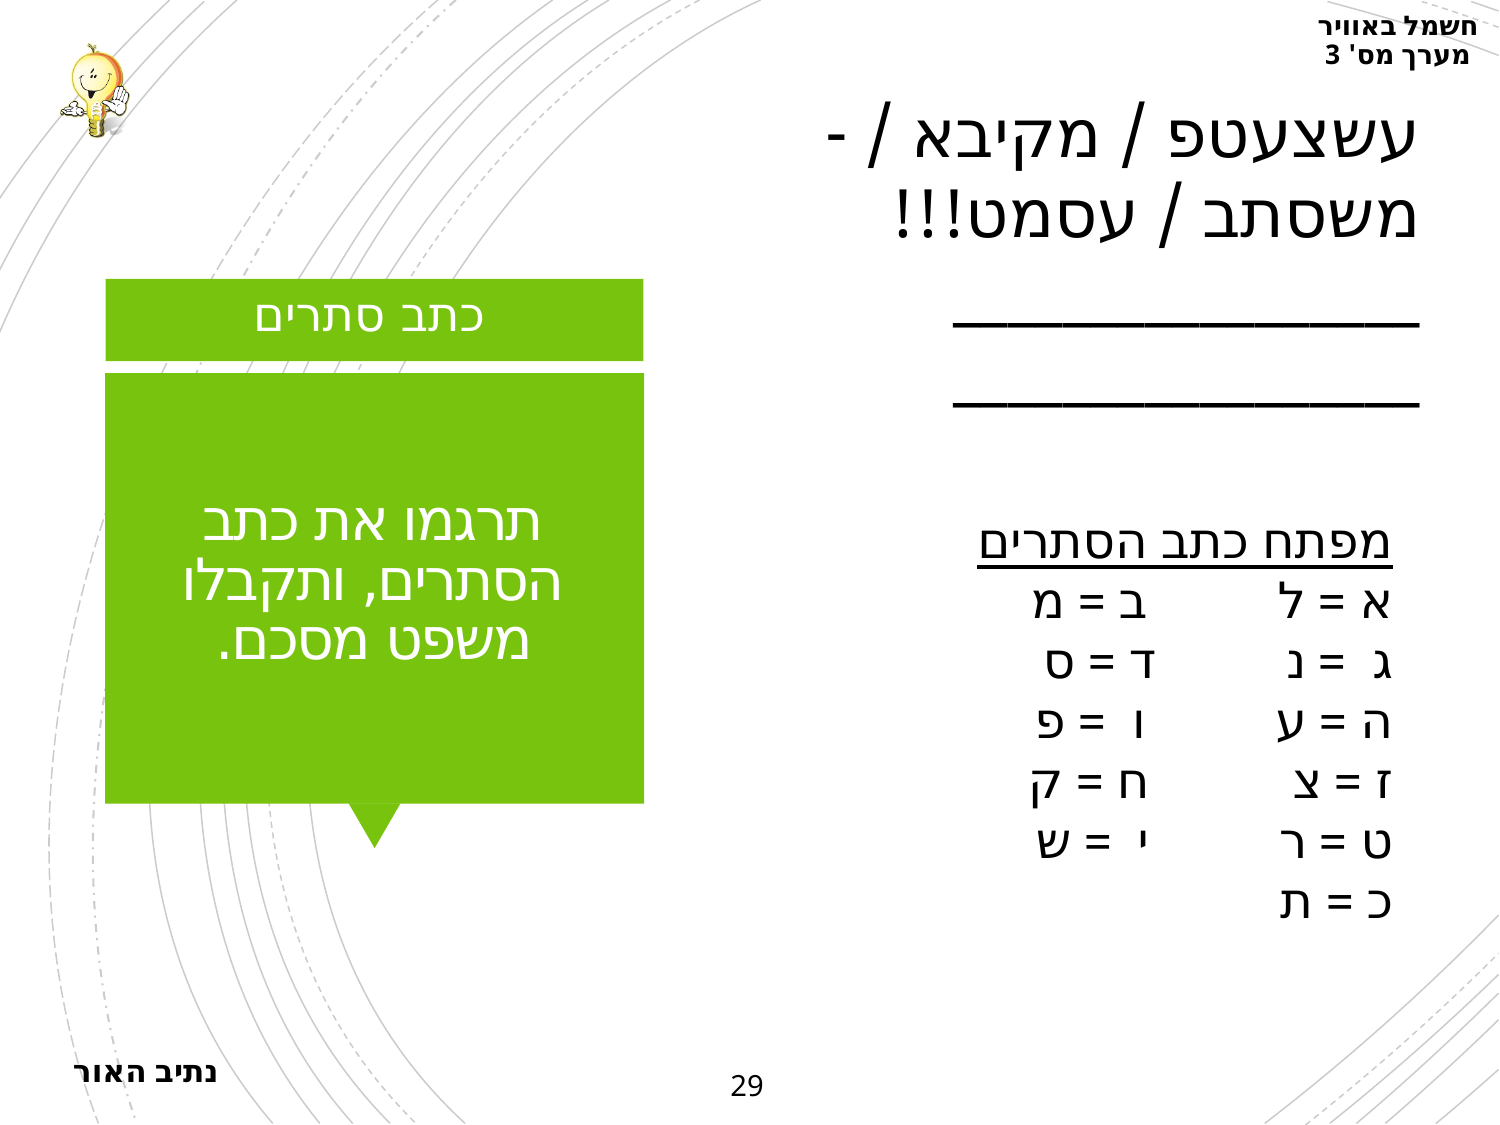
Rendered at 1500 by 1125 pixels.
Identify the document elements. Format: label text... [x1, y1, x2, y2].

picture [57, 40, 132, 141]
text_box 29 [612, 1059, 882, 1110]
title תרגמו את כתב הסתרים, ותקבלו משפט מסכם. [118, 385, 630, 790]
text_box עשצעטפ / מקיבא / - משסתב / עסמט!!! _________________ _________________ [374, 83, 1436, 419]
text_box מפתח כתב הסתרים א = ל ב = מ ג = נ ד = ס ה = ע ו = פ ז = צ ח = ק ט = ר י = ש כ = ת [922, 501, 1408, 936]
text_box כתב סתרים [90, 276, 374, 349]
text_box חשמל באוויר מערך מס' 3 [1298, 4, 1498, 78]
text_box נתיב האור [58, 1044, 289, 1097]
